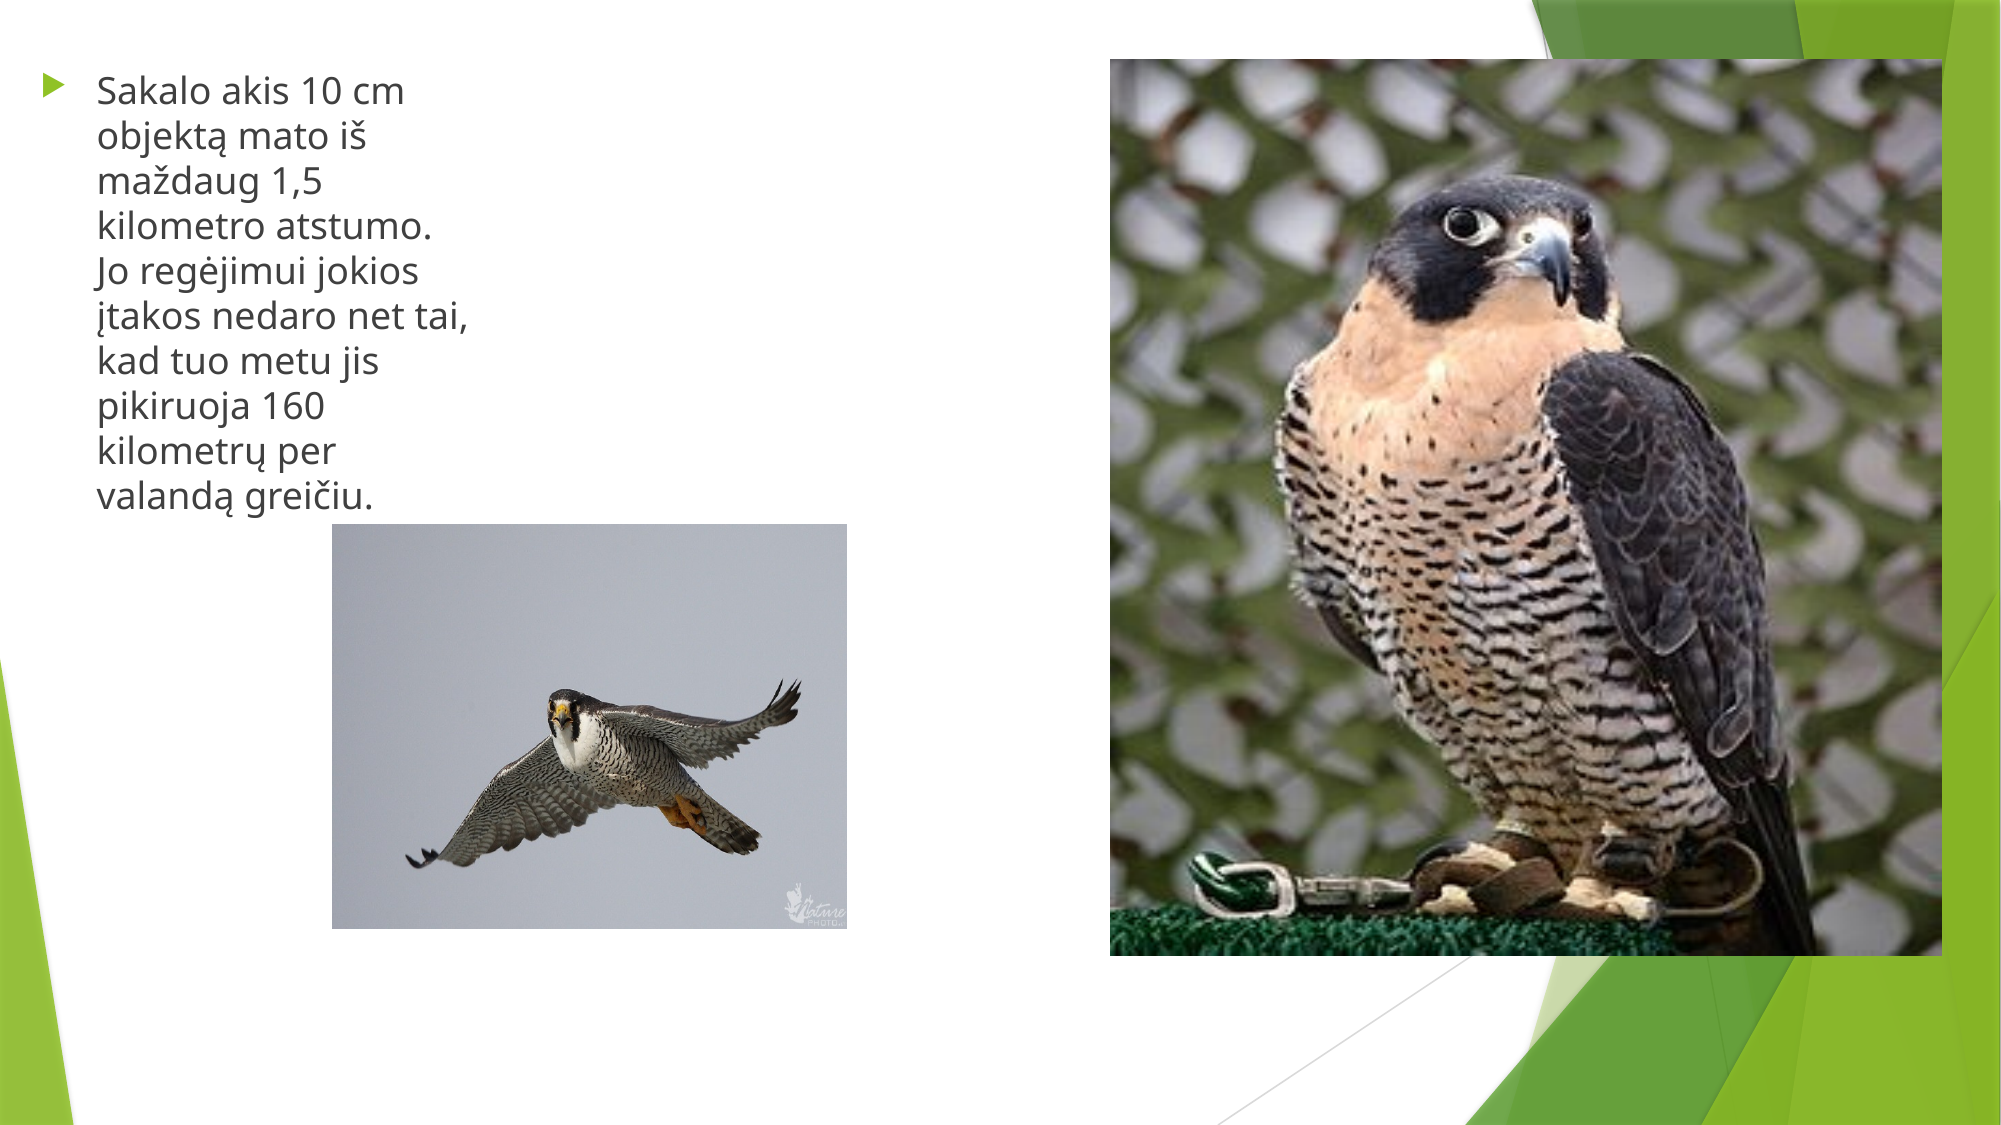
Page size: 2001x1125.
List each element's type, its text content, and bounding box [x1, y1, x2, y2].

picture [1110, 59, 1942, 956]
list Sakalo akis 10 cm objektą mato iš maždaug 1,5 kilometro atstumo. Jo regėjimui jokios įtakos nedaro net tai, kad tuo metu jis pikiruoja 160 kilometrų per valandą greičiu. [25, 59, 486, 563]
picture [332, 524, 848, 930]
